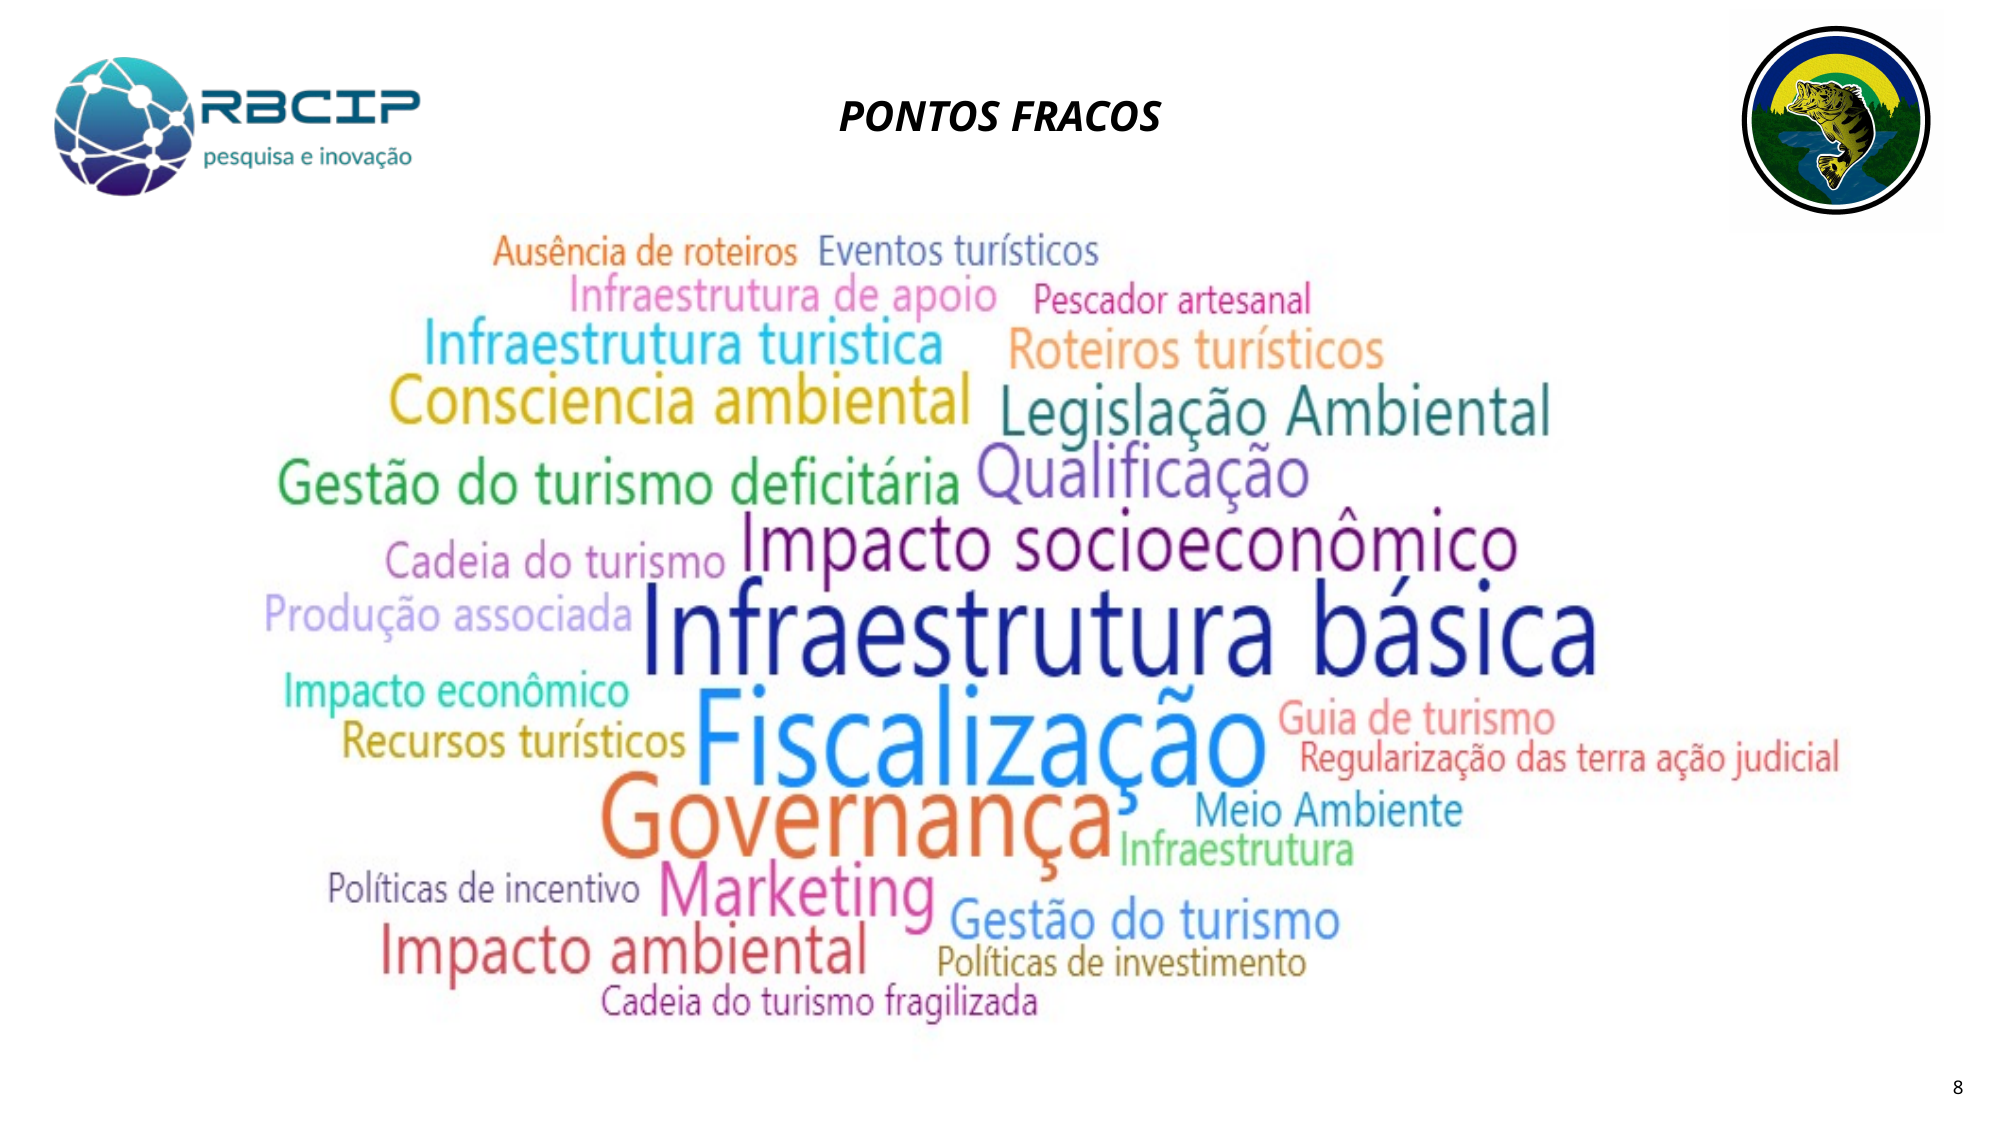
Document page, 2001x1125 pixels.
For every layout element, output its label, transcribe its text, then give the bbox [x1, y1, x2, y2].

picture [248, 9, 1944, 1064]
text_box PONTOS FRACOS [781, 82, 1219, 148]
picture [54, 57, 421, 197]
slide_number 8 [1908, 1058, 1979, 1119]
